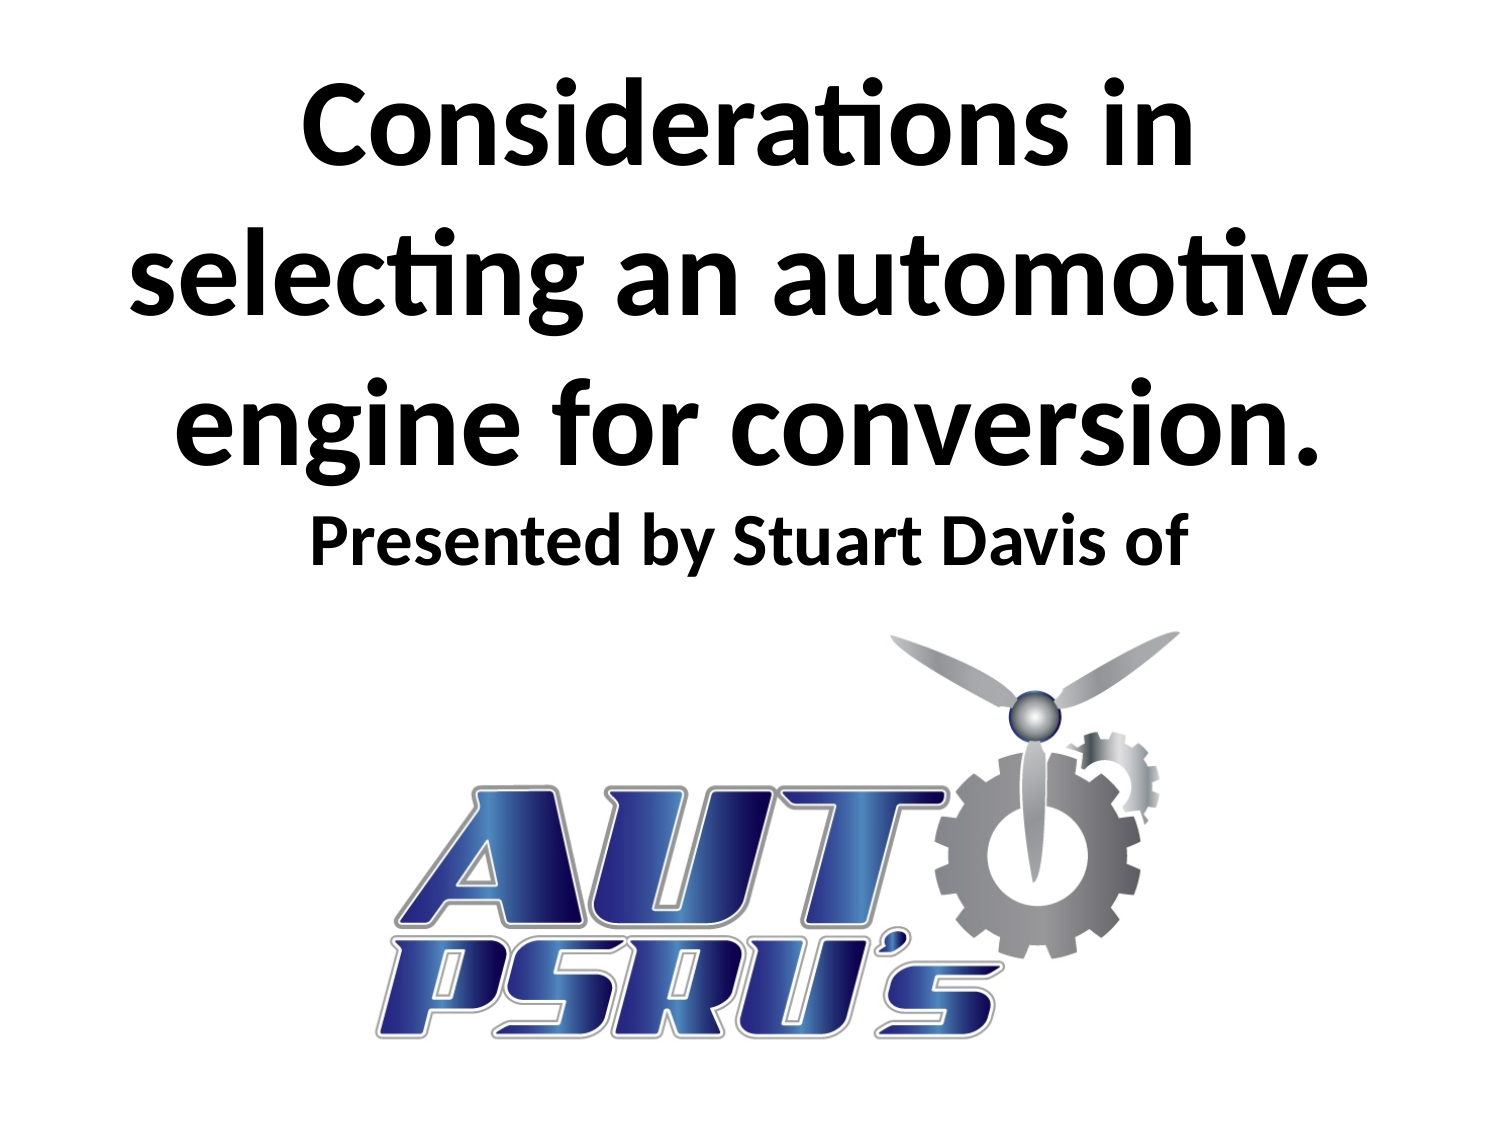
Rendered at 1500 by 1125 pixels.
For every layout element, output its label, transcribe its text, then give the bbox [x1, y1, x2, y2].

title Considerations in selecting an automotive engine for conversion. Presented by Stuart Davis of [75, 32, 1425, 588]
picture [312, 599, 1202, 1088]
